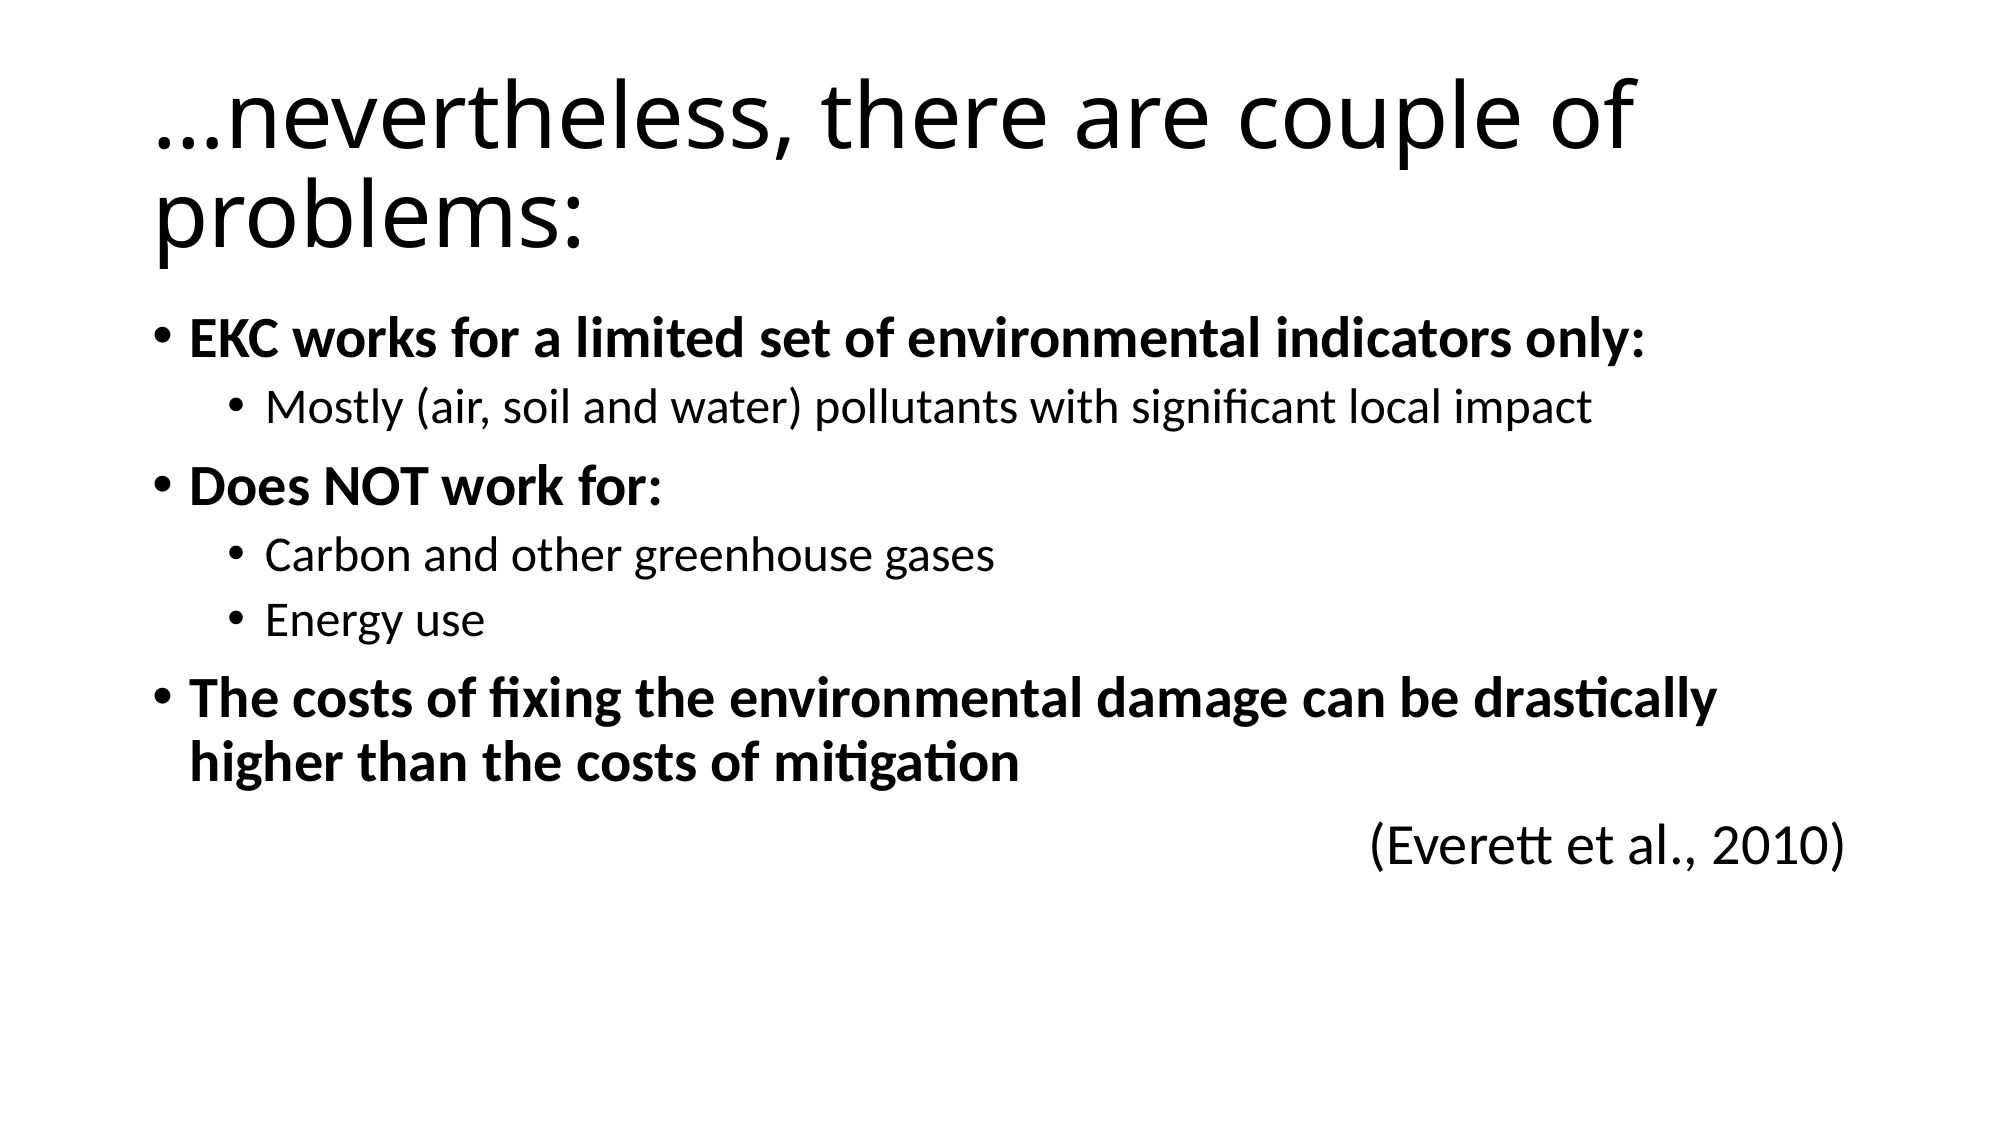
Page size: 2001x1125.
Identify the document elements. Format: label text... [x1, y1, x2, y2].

title …nevertheless, there are couple of problems: [137, 59, 1863, 278]
list EKC works for a limited set of environmental indicators only: Mostly (air, soil and water) pollutants with significant local impact Does NOT work for: Carbon and other greenhouse gases Energy use The costs of fixing the environmental damage can be drastically higher than the costs of mitigation (Everett et al., 2010) [137, 299, 1863, 1014]
